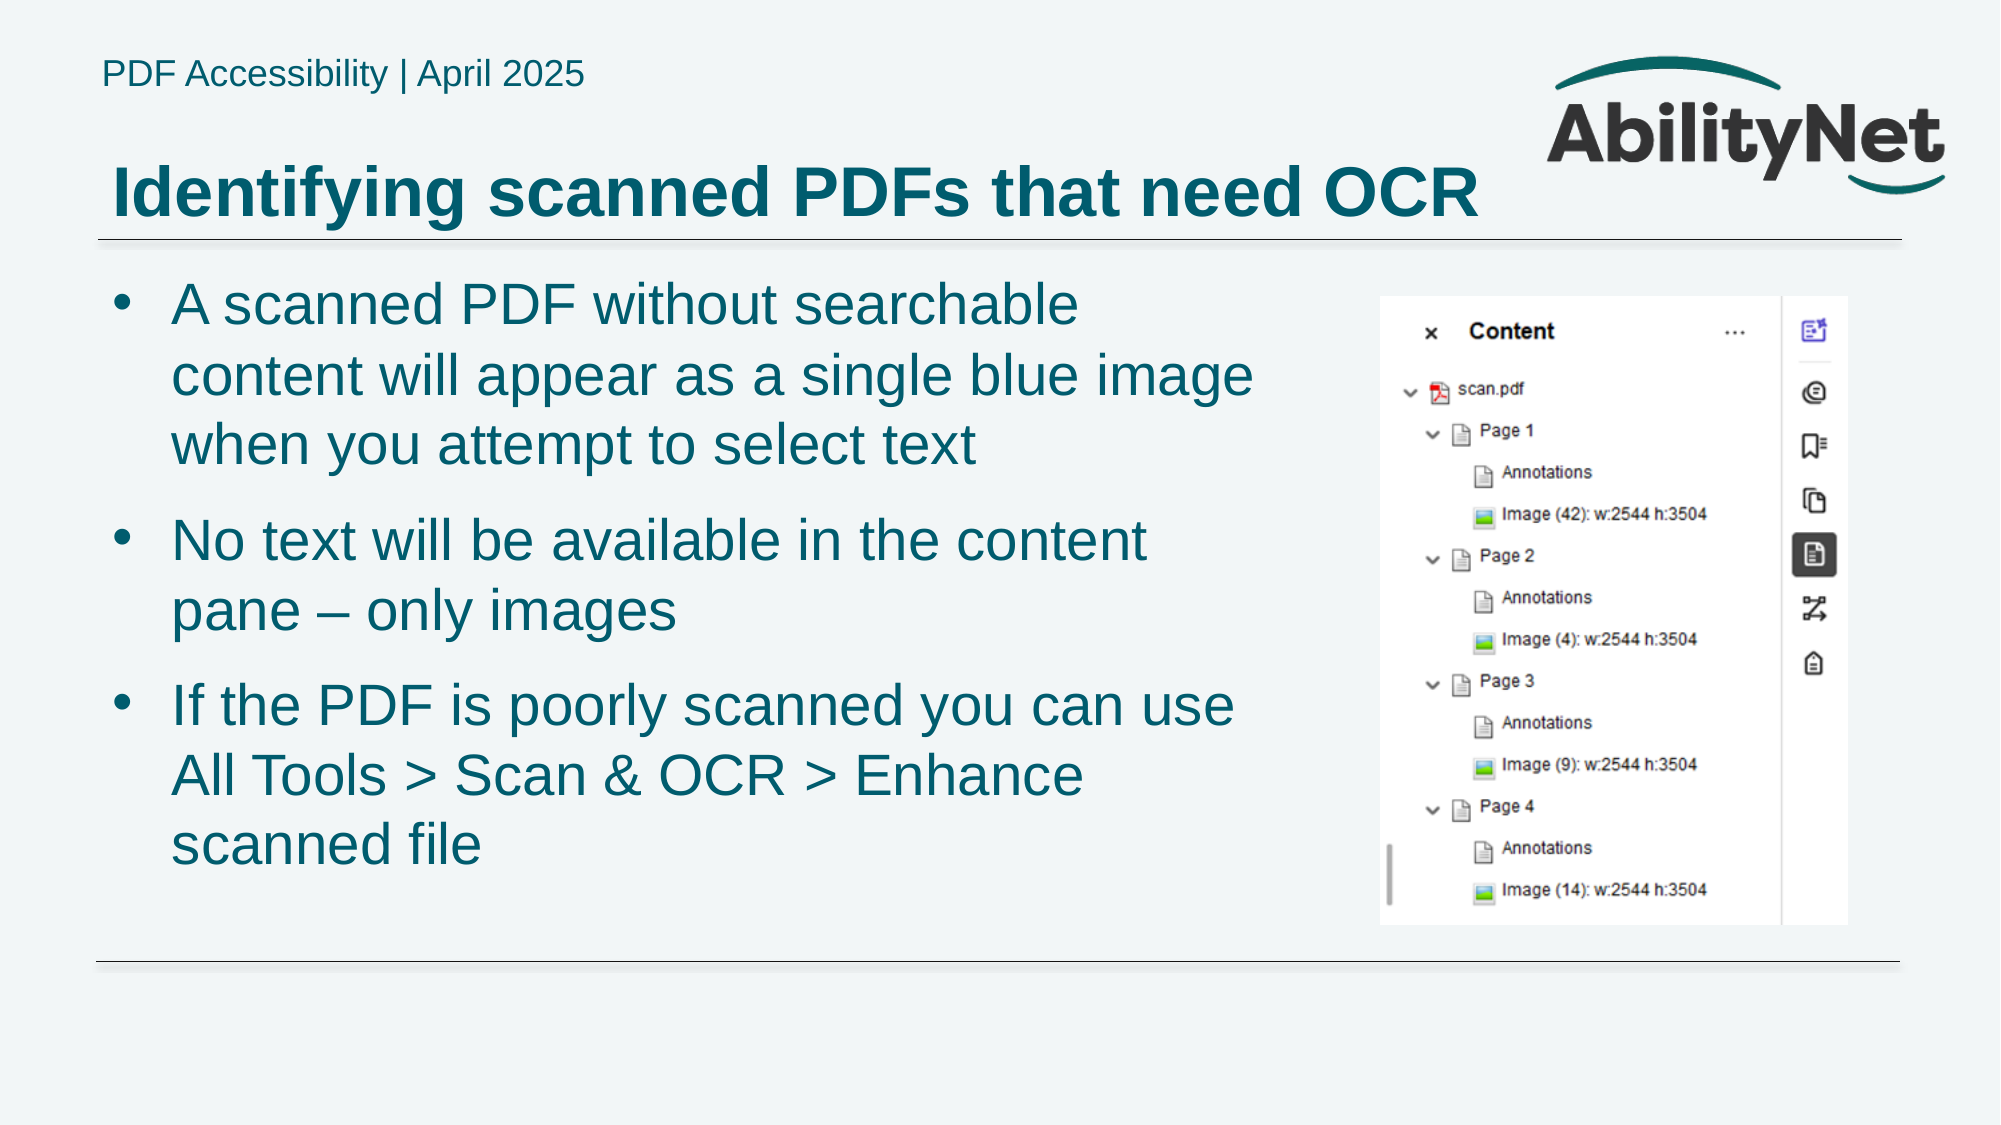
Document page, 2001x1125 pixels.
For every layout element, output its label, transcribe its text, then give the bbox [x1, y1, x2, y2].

list A scanned PDF without searchable content will appear as a single blue image when you attempt to select text No text will be available in the content pane – only images If the PDF is poorly scanned you can use All Tools > Scan & OCR > Enhance scanned file [97, 259, 1288, 962]
title Identifying scanned PDFs that need OCR [97, 126, 1529, 238]
picture [1490, 0, 2000, 249]
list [1380, 296, 1848, 925]
